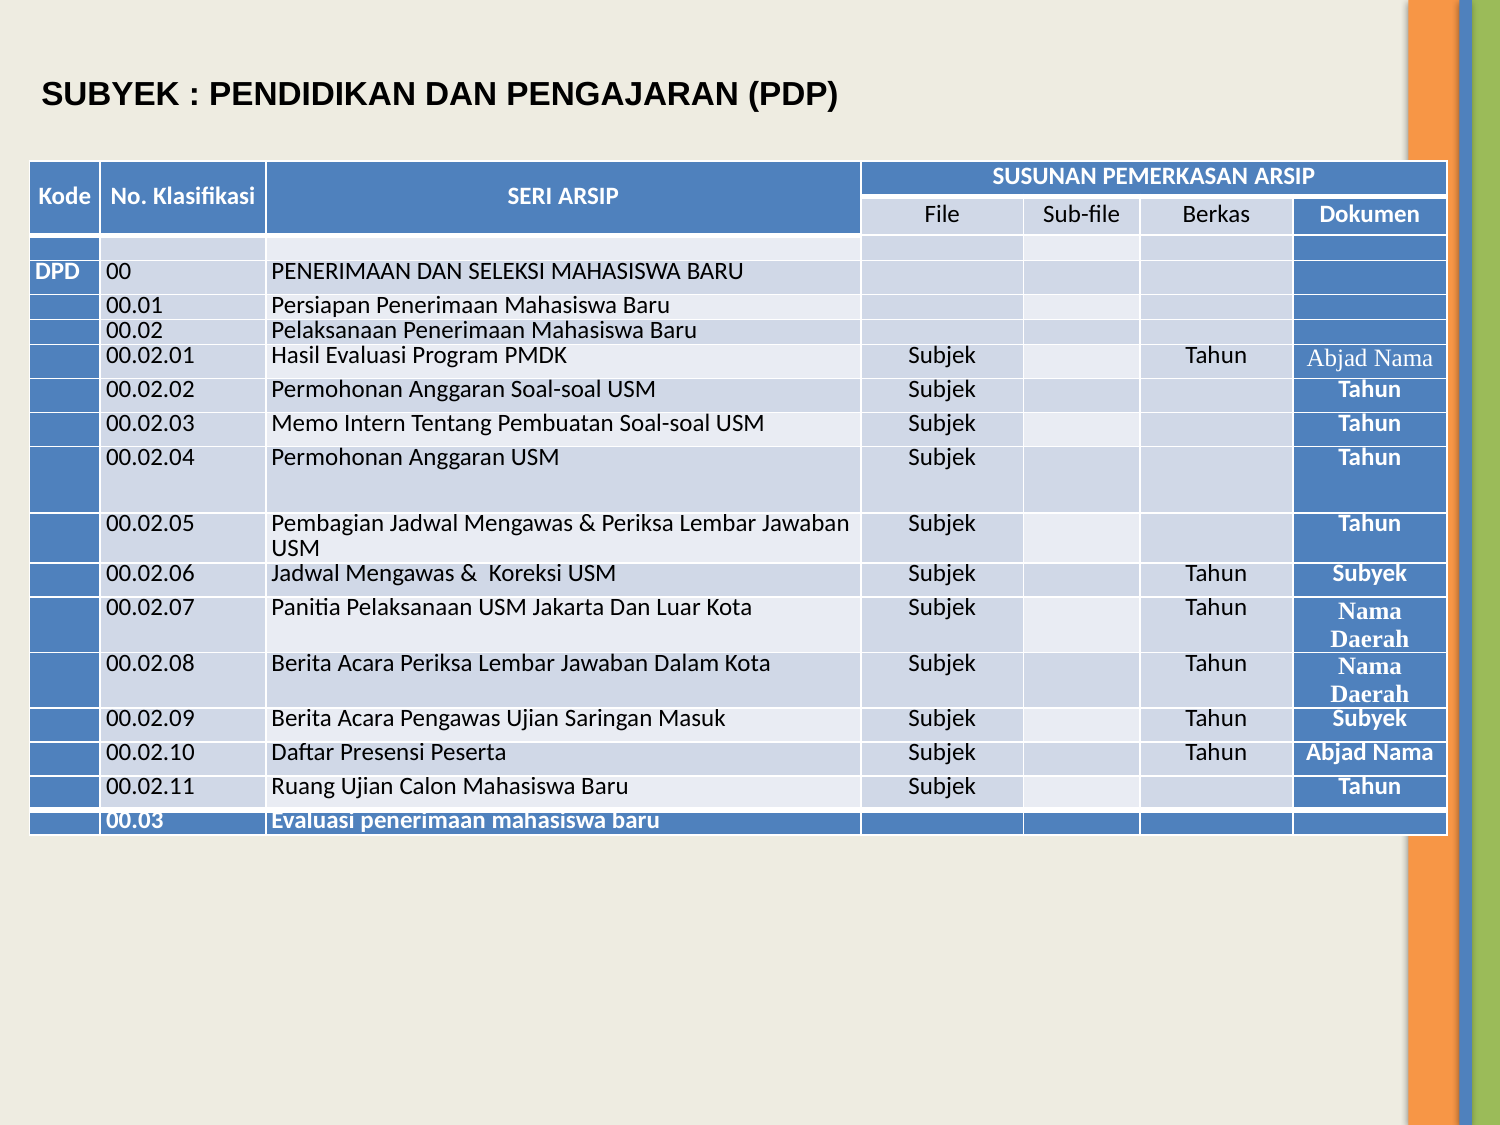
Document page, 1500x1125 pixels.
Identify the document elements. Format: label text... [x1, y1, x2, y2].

table_cell Evaluasi penerimaan mahasiswa baru [267, 813, 860, 834]
table_cell Subjek [862, 514, 1023, 562]
table_cell Nama Daerah [1294, 653, 1446, 707]
table_cell Abjad Nama [1294, 345, 1446, 378]
table_cell [1024, 261, 1139, 294]
table_cell Berita Acara Periksa Lembar Jawaban Dalam Kota [267, 653, 860, 707]
table_cell Jadwal Mengawas & Koreksi USM [267, 564, 860, 596]
table_cell Subjek [862, 743, 1023, 775]
table_cell [1024, 295, 1139, 319]
table_cell Tahun [1294, 777, 1446, 807]
table_cell [30, 777, 99, 807]
table_cell [30, 743, 99, 775]
table_cell Sub-file [1024, 199, 1139, 234]
table_cell [1141, 379, 1292, 412]
table_cell Permohonan Anggaran USM [267, 447, 860, 512]
table_cell Tahun [1294, 514, 1446, 562]
table_cell [862, 320, 1023, 344]
table_cell [30, 413, 99, 446]
table_cell Subjek [862, 564, 1023, 596]
table_cell 00.02.08 [101, 653, 265, 707]
table_cell [30, 345, 99, 378]
table_cell Subyek [1294, 709, 1446, 741]
table_cell [862, 295, 1023, 319]
table_cell Daftar Presensi Peserta [267, 743, 860, 775]
table_cell 00.02.09 [101, 709, 265, 741]
table_cell Dokumen [1294, 199, 1446, 234]
table_cell [1024, 564, 1139, 596]
table_cell [1024, 236, 1139, 260]
table_cell [1024, 813, 1139, 834]
table_cell Subjek [862, 345, 1023, 378]
table_cell [30, 813, 99, 834]
table_cell [862, 813, 1023, 834]
table_cell Tahun [1141, 653, 1292, 707]
table_cell [30, 238, 99, 260]
table_cell Persiapan Penerimaan Mahasiswa Baru [267, 295, 860, 319]
table_cell Subjek [862, 598, 1023, 652]
table_cell [1024, 379, 1139, 412]
table_cell [1141, 777, 1292, 807]
table_cell 00.03 [101, 813, 265, 834]
table_cell Hasil Evaluasi Program PMDK [267, 345, 860, 378]
table_cell [30, 379, 99, 412]
table_cell Subjek [862, 379, 1023, 412]
table_cell DPD [30, 261, 99, 294]
table_cell [1024, 447, 1139, 512]
table_cell Memo Intern Tentang Pembuatan Soal-soal USM [267, 413, 860, 446]
table_cell [101, 238, 265, 260]
table_cell Tahun [1141, 709, 1292, 741]
table_cell [1024, 320, 1139, 344]
table_cell [267, 238, 860, 260]
table_cell [1294, 261, 1446, 294]
table_cell Tahun [1141, 743, 1292, 775]
text_box SUBYEK : PENDIDIKAN DAN PENGAJARAN (PDP) [41, 71, 857, 113]
table_cell Pelaksanaan Penerimaan Mahasiswa Baru [267, 320, 860, 344]
table_cell [1024, 413, 1139, 446]
table_cell [1294, 320, 1446, 344]
table_cell Subjek [862, 709, 1023, 741]
table_cell [1141, 261, 1292, 294]
table_cell Berkas [1141, 199, 1292, 234]
table_cell Berita Acara Pengawas Ujian Saringan Masuk [267, 709, 860, 741]
table_cell 00.02.04 [101, 447, 265, 512]
table_cell 00 [101, 261, 265, 294]
table_cell [1141, 413, 1292, 446]
table_cell [30, 564, 99, 596]
table_cell [30, 709, 99, 741]
table_cell 00.02.02 [101, 379, 265, 412]
table_cell [30, 514, 99, 562]
table_cell Tahun [1141, 564, 1292, 596]
table_cell Permohonan Anggaran Soal-soal USM [267, 379, 860, 412]
table_cell Subjek [862, 447, 1023, 512]
table_cell [1294, 295, 1446, 319]
table_cell 00.02.10 [101, 743, 265, 775]
table_header SERI ARSIP [267, 162, 860, 233]
table_cell [1024, 598, 1139, 652]
table_cell [1024, 514, 1139, 562]
table_cell Pembagian Jadwal Mengawas & Periksa Lembar Jawaban USM [267, 514, 860, 562]
table_cell [30, 320, 99, 344]
table_cell 00.02.05 [101, 514, 265, 562]
table_cell Nama Daerah [1294, 598, 1446, 652]
table_cell Subjek [862, 777, 1023, 807]
table_cell [1024, 709, 1139, 741]
table_cell Subyek [1294, 564, 1446, 596]
table_cell [862, 236, 1023, 260]
table_cell [1141, 813, 1292, 834]
table_cell File [862, 199, 1023, 234]
table_cell Subjek [862, 413, 1023, 446]
table_cell 00.02.01 [101, 345, 265, 378]
table_cell Abjad Nama [1294, 743, 1446, 775]
table_cell [1294, 236, 1446, 260]
table_cell [1294, 813, 1446, 834]
table_cell Tahun [1294, 379, 1446, 412]
table_cell [1141, 295, 1292, 319]
table_cell [1141, 320, 1292, 344]
table_cell Penerimaan dan Seleksi Mahasiswa Baru [267, 261, 860, 294]
table_header Kode [30, 162, 99, 233]
table_cell 00.02.03 [101, 413, 265, 446]
table_cell [862, 261, 1023, 294]
table_cell 00.02 [101, 320, 265, 344]
table_cell 00.01 [101, 295, 265, 319]
table_cell 00.02.06 [101, 564, 265, 596]
table_cell [1024, 743, 1139, 775]
table_cell [30, 598, 99, 652]
table_cell 00.02.07 [101, 598, 265, 652]
table_cell [1141, 236, 1292, 260]
table_cell Subjek [862, 653, 1023, 707]
table_cell Tahun [1141, 598, 1292, 652]
table_cell Tahun [1141, 345, 1292, 378]
table_cell [30, 653, 99, 707]
table_cell [30, 447, 99, 512]
table_header No. Klasifikasi [101, 162, 265, 233]
table_cell Panitia Pelaksanaan USM Jakarta Dan Luar Kota [267, 598, 860, 652]
table_cell [1024, 653, 1139, 707]
table_cell Tahun [1294, 447, 1446, 512]
table_cell [1141, 447, 1292, 512]
table_cell Ruang Ujian Calon Mahasiswa Baru [267, 777, 860, 807]
table_cell [30, 295, 99, 319]
table_cell 00.02.11 [101, 777, 265, 807]
table_cell Tahun [1294, 413, 1446, 446]
table_cell [1024, 777, 1139, 807]
table_cell [1024, 345, 1139, 378]
table_header SUSUNAN PEMERKASAN ARSIP [862, 162, 1446, 194]
table_cell [1141, 514, 1292, 562]
